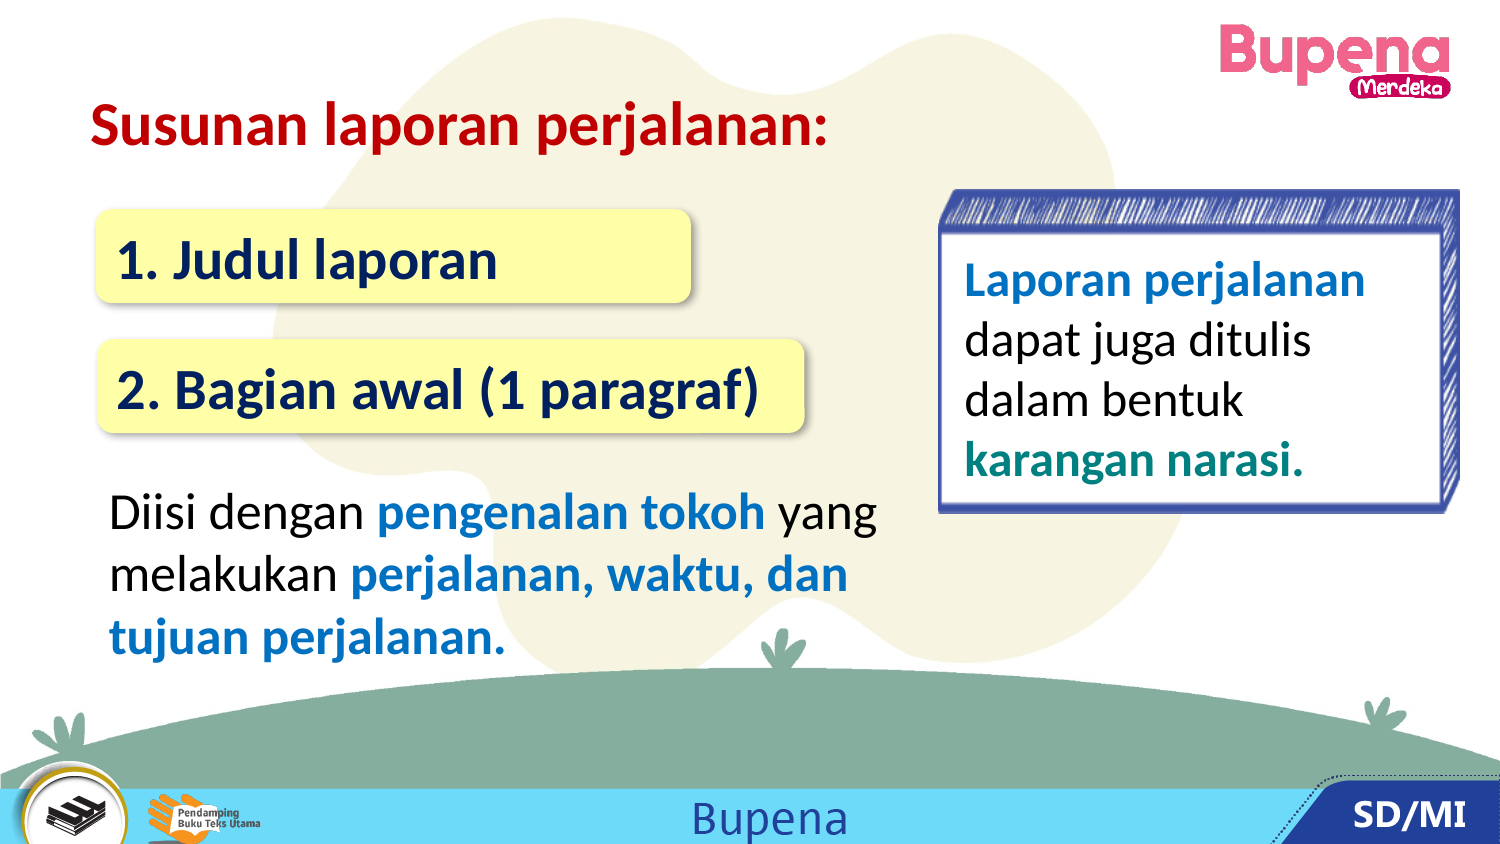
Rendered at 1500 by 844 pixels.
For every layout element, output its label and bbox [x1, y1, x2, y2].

picture [0, 0, 1500, 844]
text_box [938, 189, 1460, 514]
